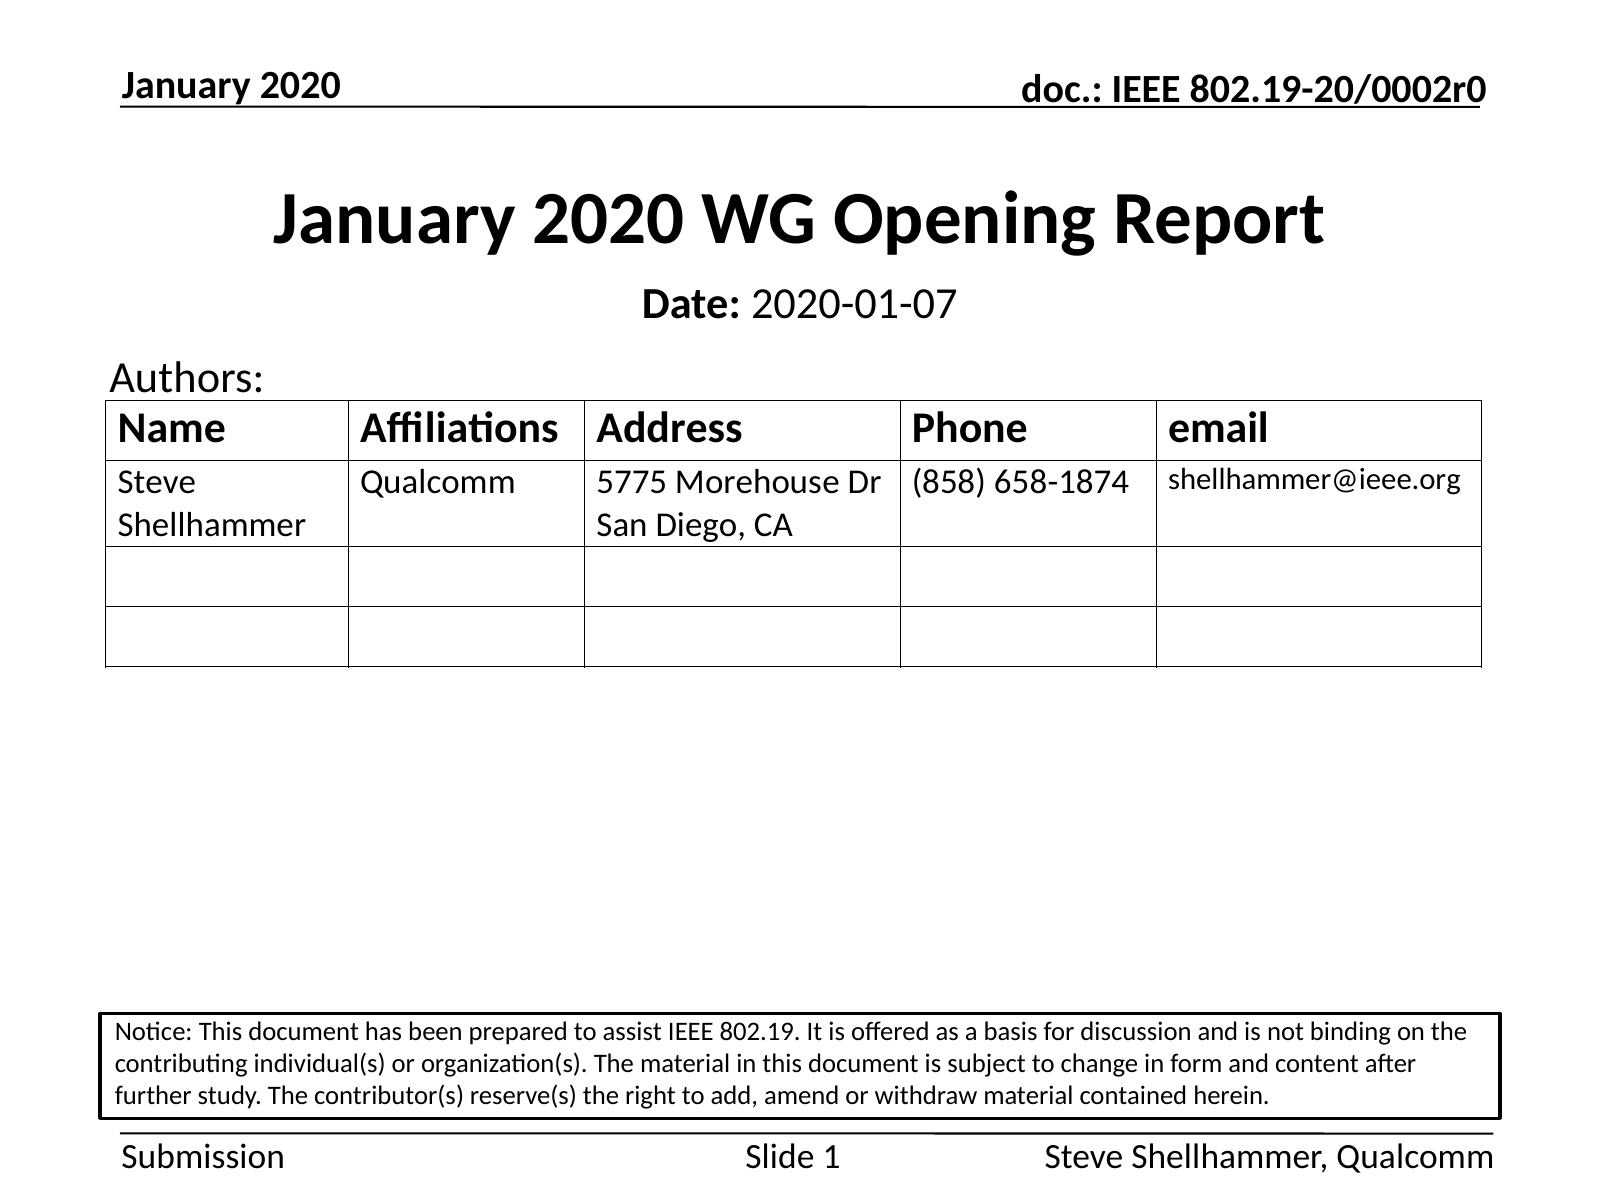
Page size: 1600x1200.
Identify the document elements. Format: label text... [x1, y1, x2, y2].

text_box Authors: [93, 339, 347, 398]
list Date: 2020-01-07 [119, 266, 1481, 337]
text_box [99, 1006, 1501, 1121]
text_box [89, 399, 1511, 840]
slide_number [121, 58, 526, 107]
slide_number Slide 1 [733, 1132, 854, 1197]
footer Steve Shellhammer, Qualcomm [962, 1132, 1495, 1165]
title January 2020 WG Opening Report [119, 119, 1481, 266]
